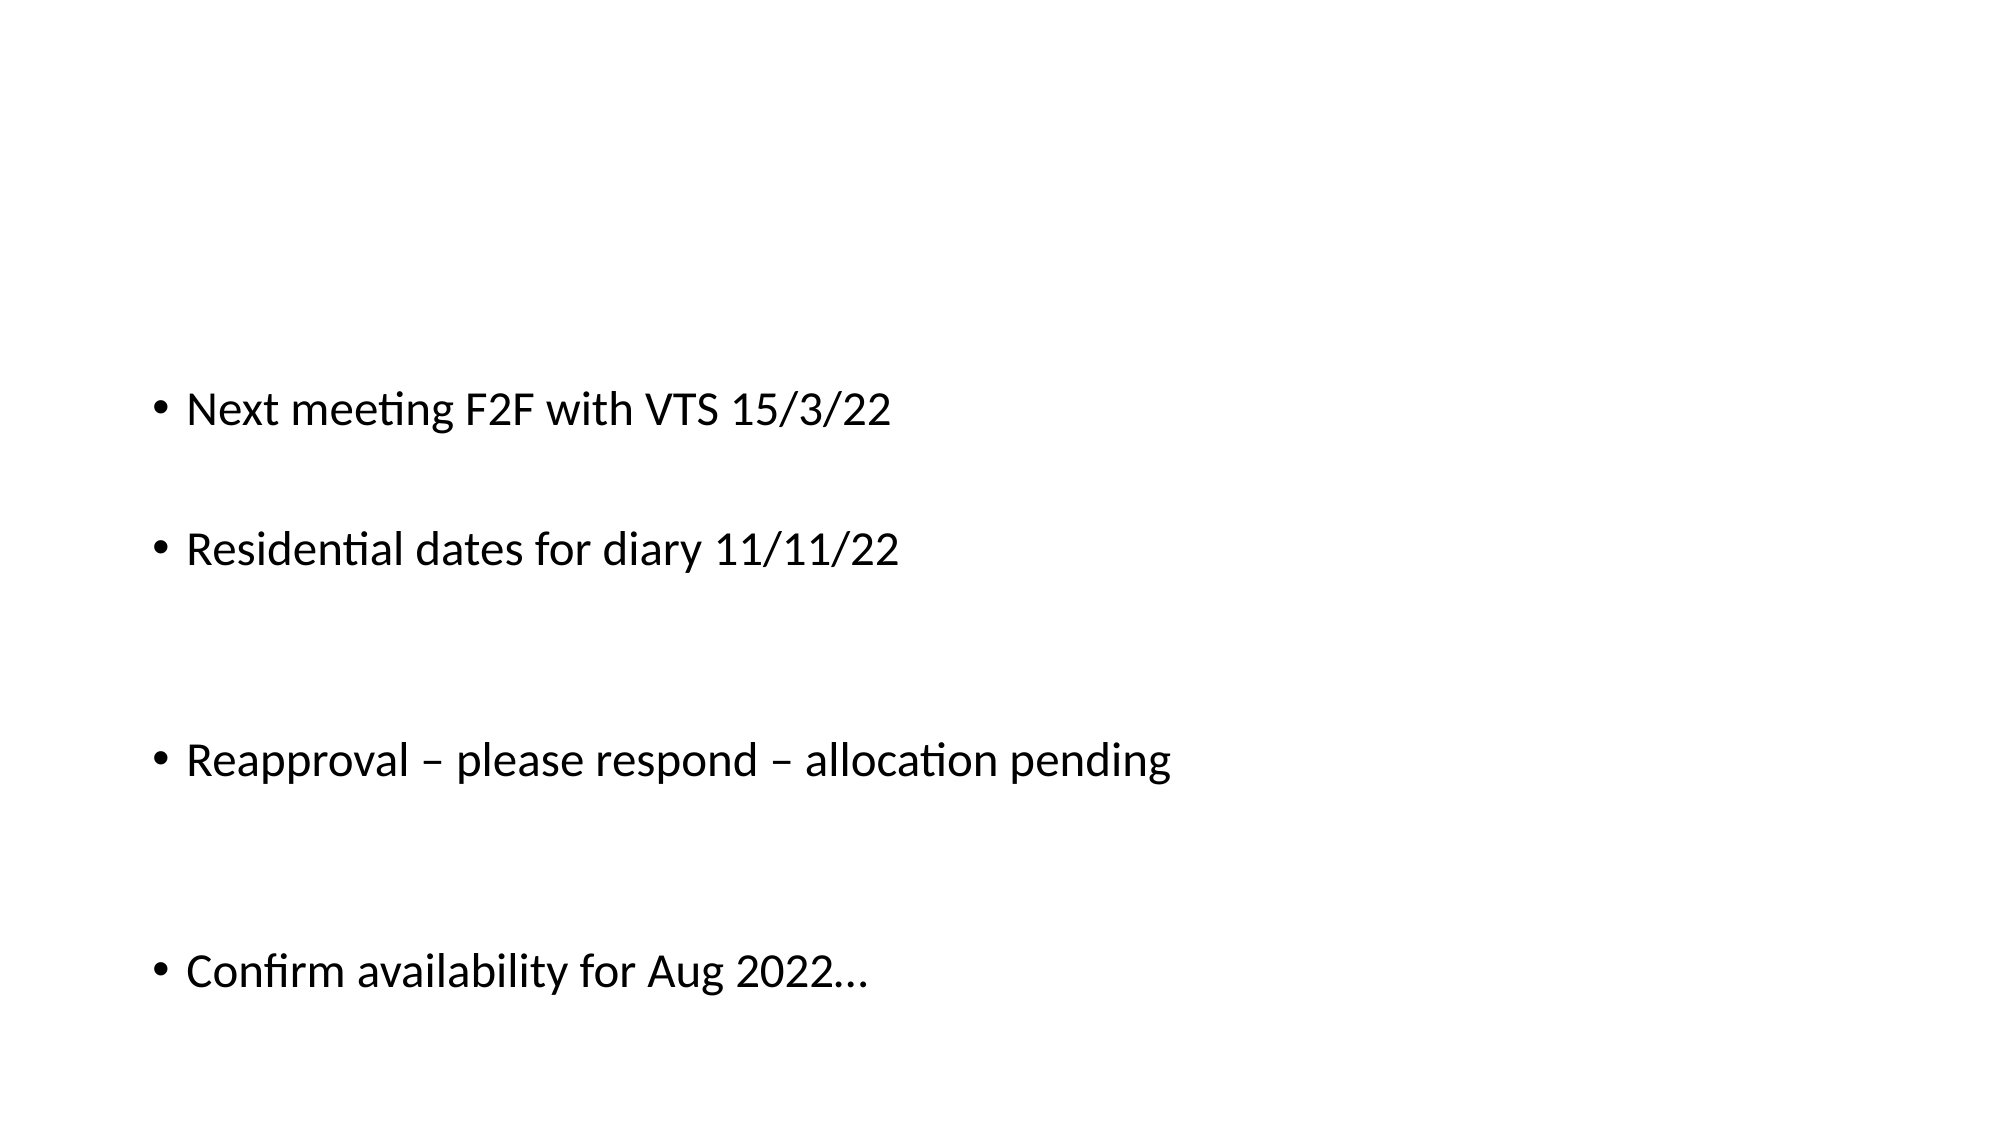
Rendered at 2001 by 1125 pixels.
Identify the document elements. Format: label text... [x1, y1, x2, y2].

list Next meeting F2F with VTS 15/3/22 Residential dates for diary 11/11/22 Reapproval – please respond – allocation pending Confirm availability for Aug 2022… [137, 299, 1863, 1014]
